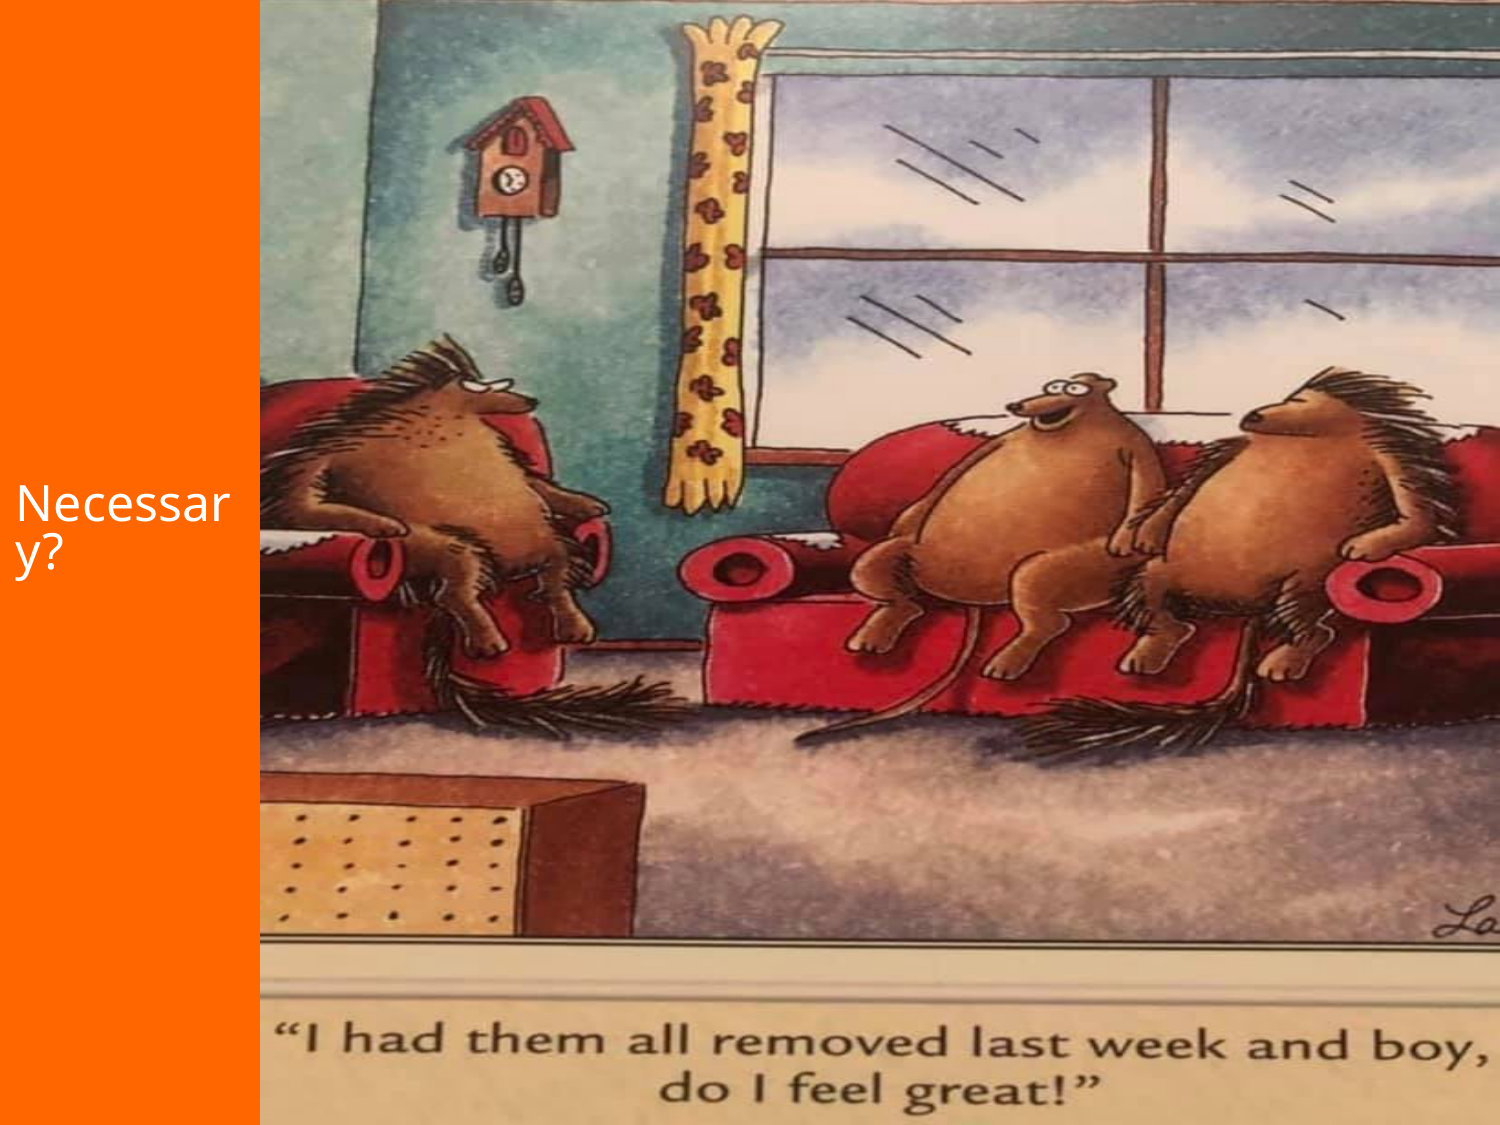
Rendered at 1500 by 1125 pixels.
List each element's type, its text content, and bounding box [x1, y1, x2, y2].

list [260, 0, 1500, 1125]
title Necessary? [15, 0, 254, 1062]
